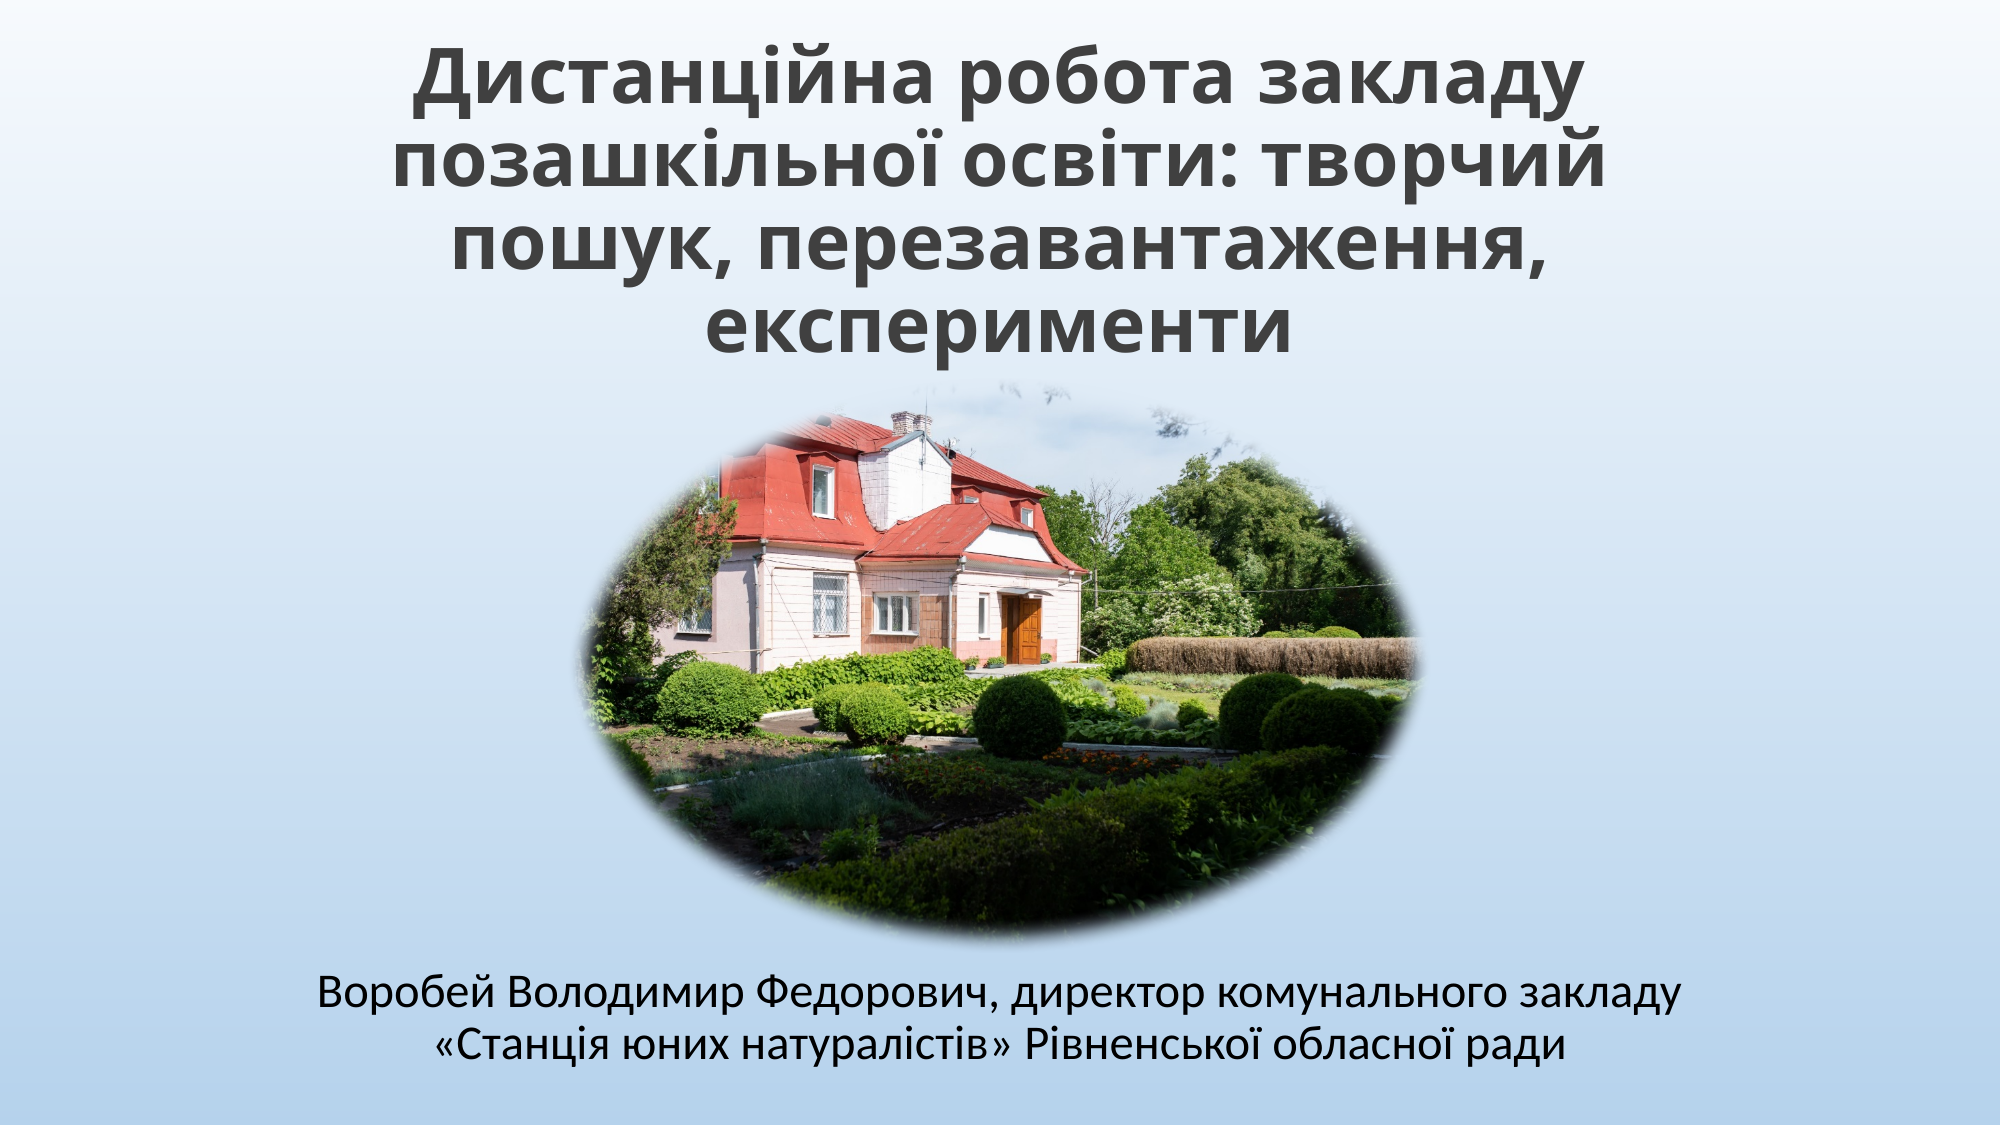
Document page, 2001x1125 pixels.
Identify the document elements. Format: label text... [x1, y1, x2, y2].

title Дистанційна робота закладу позашкільної освіти: творчий пошук, перезавантаження, експерименти [249, 28, 1750, 378]
picture [567, 377, 1433, 954]
subtitle Воробей Володимир Федорович, директор комунального закладу «Станція юних натуралістів» Рівненської обласної ради [249, 957, 1750, 1078]
